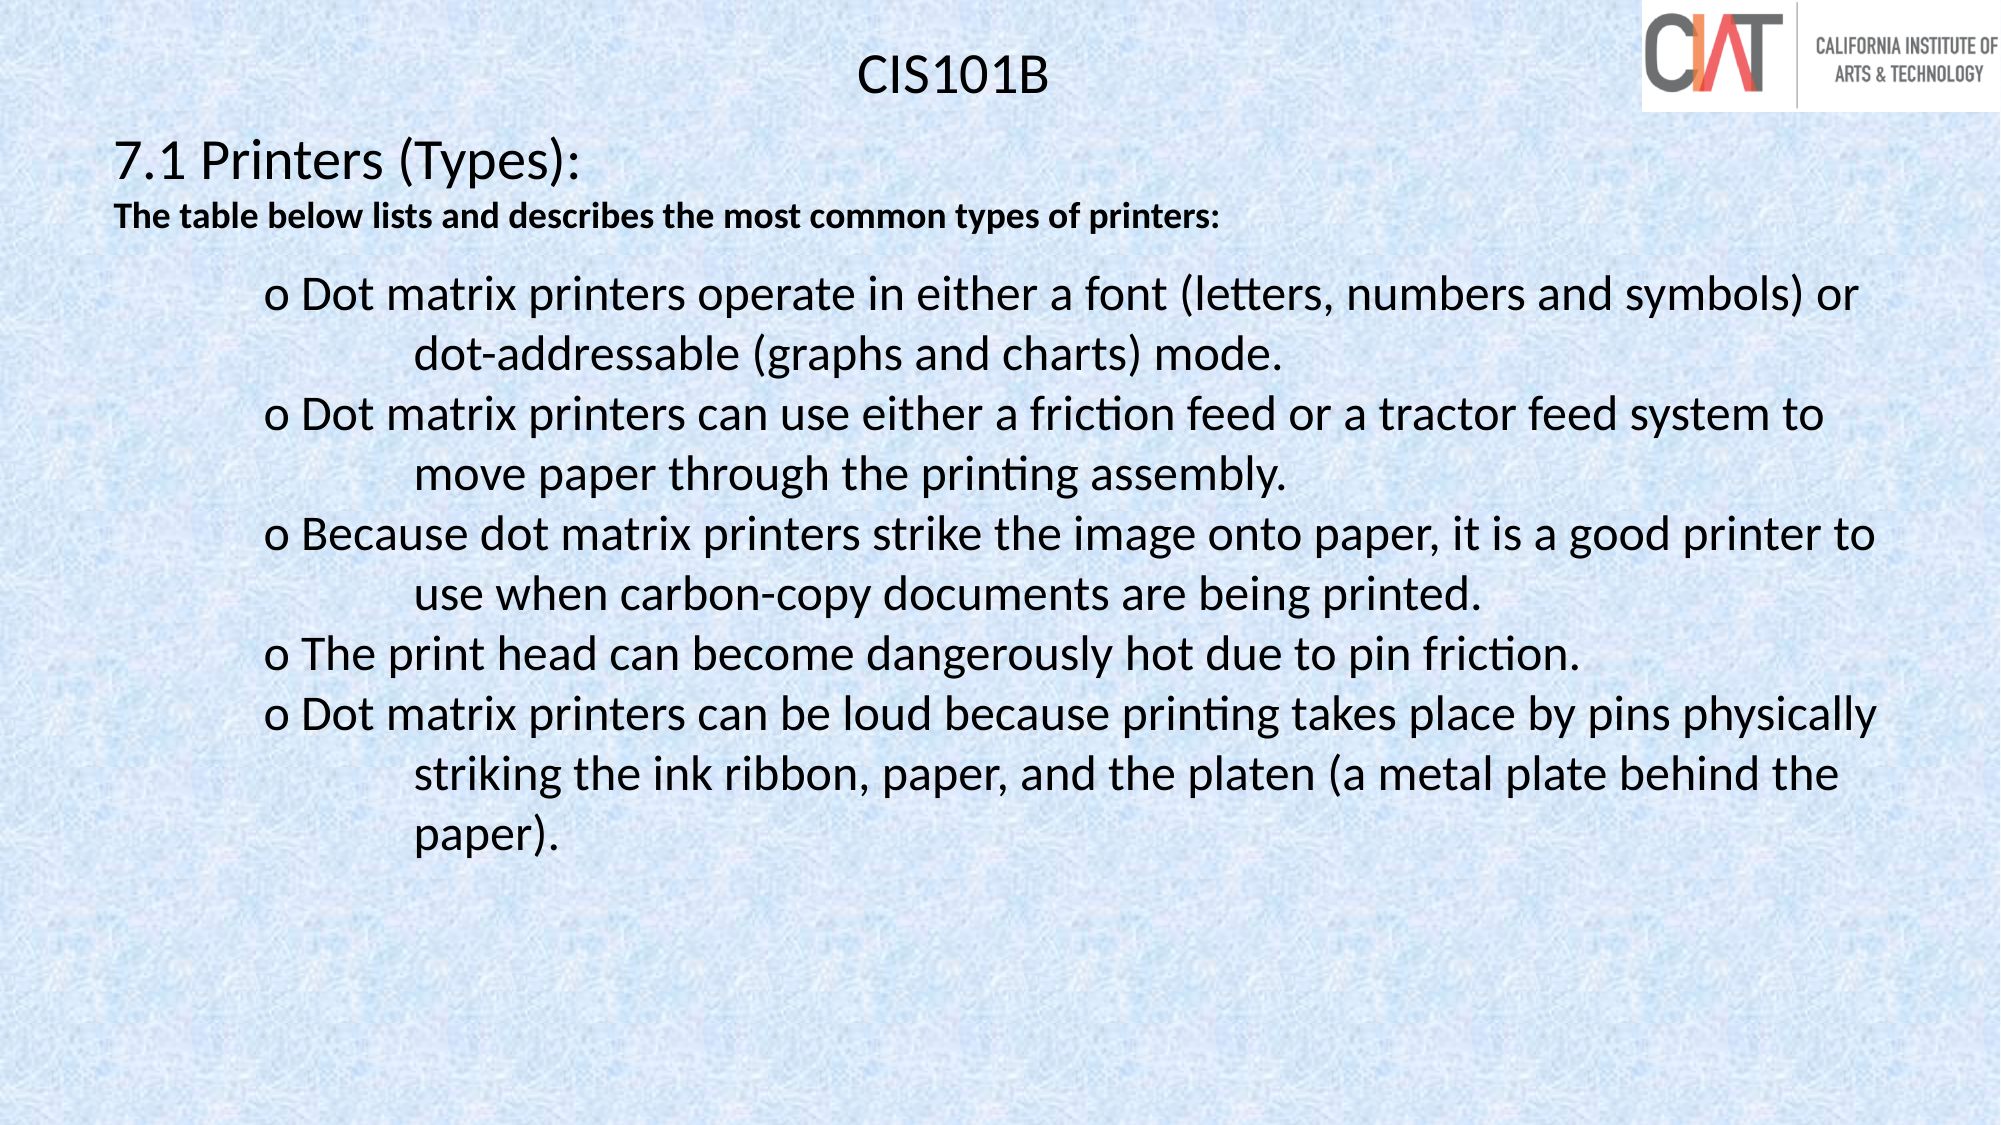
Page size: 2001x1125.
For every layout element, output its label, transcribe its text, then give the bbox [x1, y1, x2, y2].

text_box 7.1 Printers (Types): The table below lists and describes the most common types of printers: o Dot matrix printers operate in either a font (letters, numbers and symbols) or dot-addressable (graphs and charts) mode. o Dot matrix printers can use either a friction feed or a tractor feed system to move paper through the printing assembly. o Because dot matrix printers strike the image onto paper, it is a good printer to use when carbon-copy documents are being printed. o The print head can become dangerously hot due to pin friction. o Dot matrix printers can be loud because printing takes place by pins physically striking the ink ribbon, paper, and the platen (a metal plate behind the paper). [98, 113, 1896, 869]
text_box CIS101B [843, 28, 1066, 113]
picture [0, 0, 2001, 1125]
